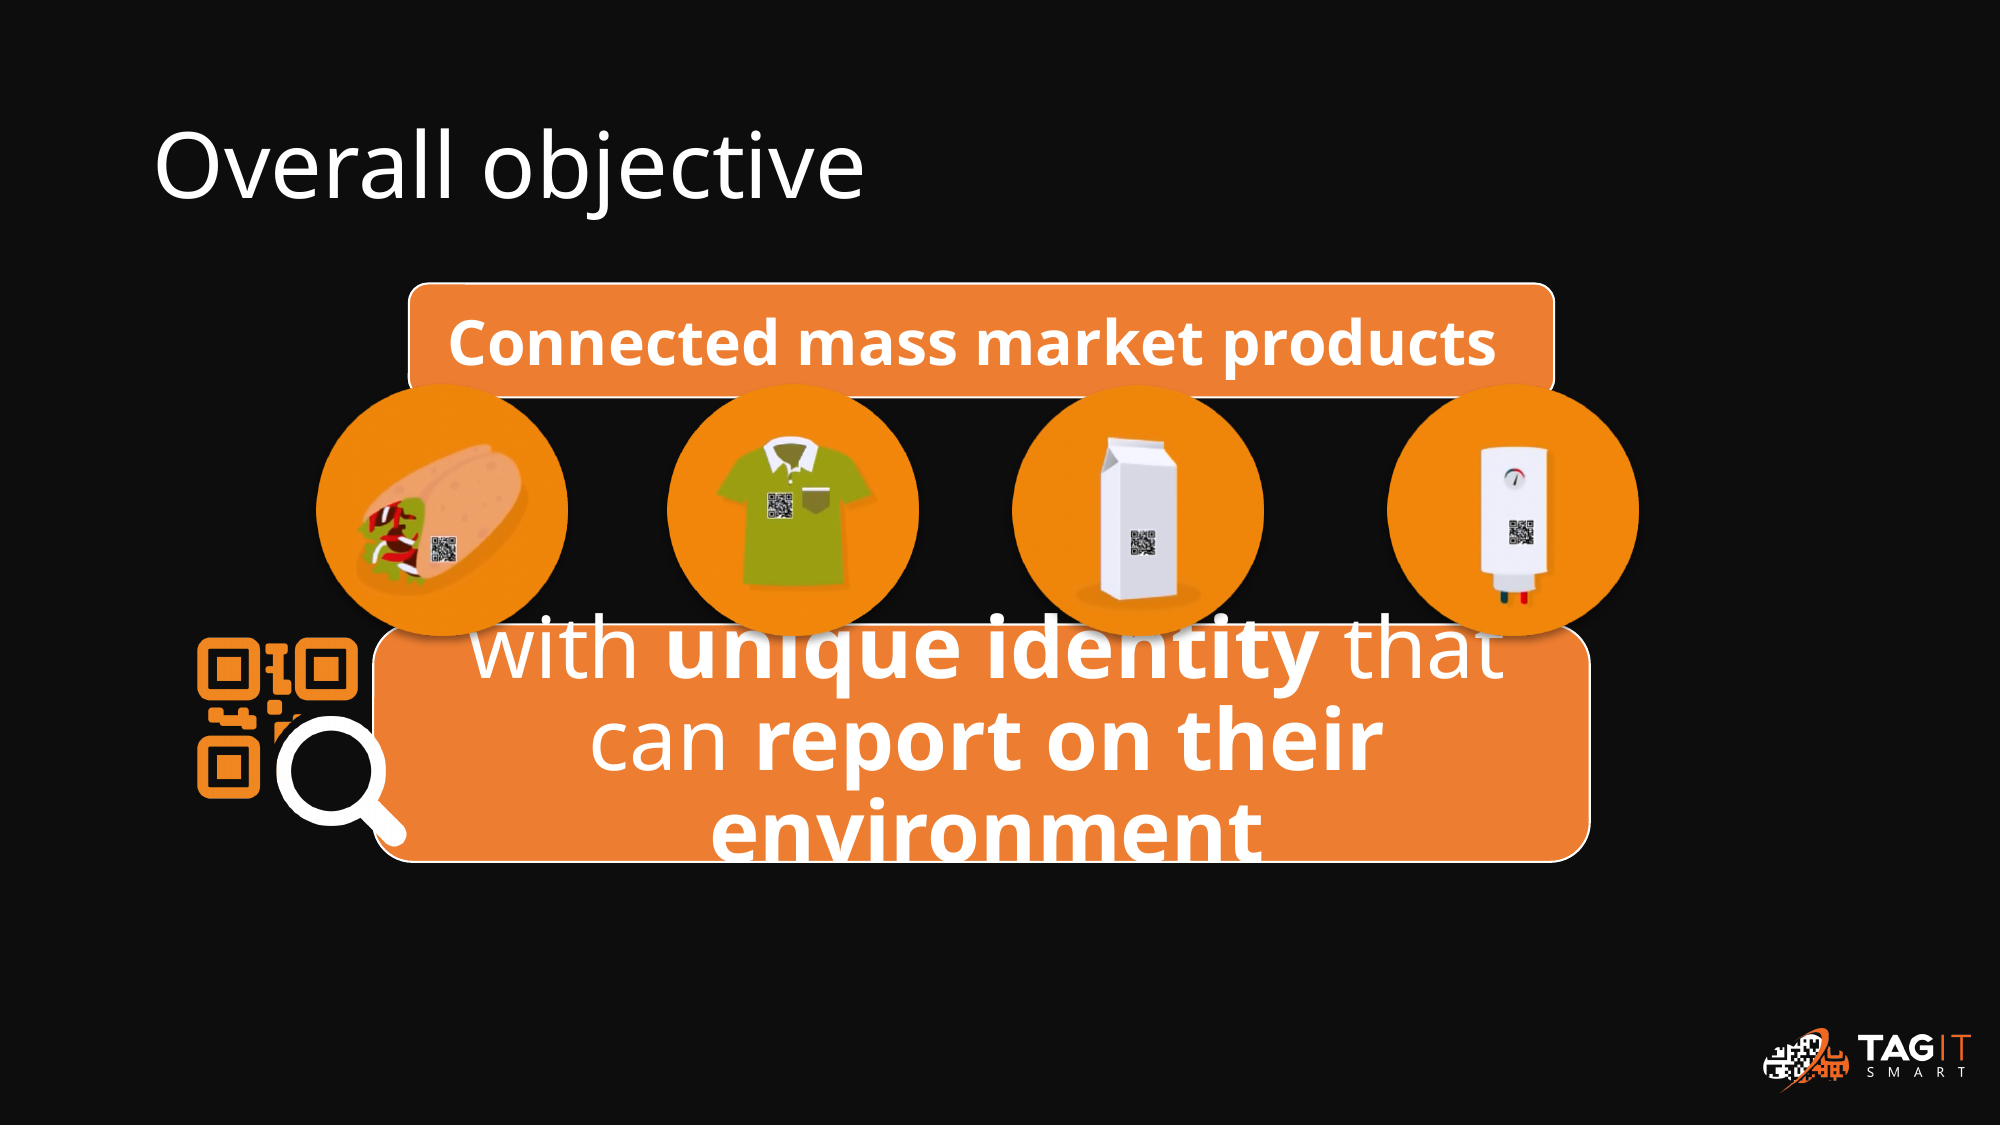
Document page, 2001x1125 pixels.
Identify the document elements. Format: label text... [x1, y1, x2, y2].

picture [1738, 1028, 1971, 1093]
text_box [408, 283, 1555, 398]
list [141, 405, 1925, 1045]
picture [1387, 384, 1639, 636]
title Overall objective [137, 59, 1863, 278]
picture [1012, 385, 1264, 637]
picture [179, 384, 568, 850]
picture [667, 384, 919, 636]
